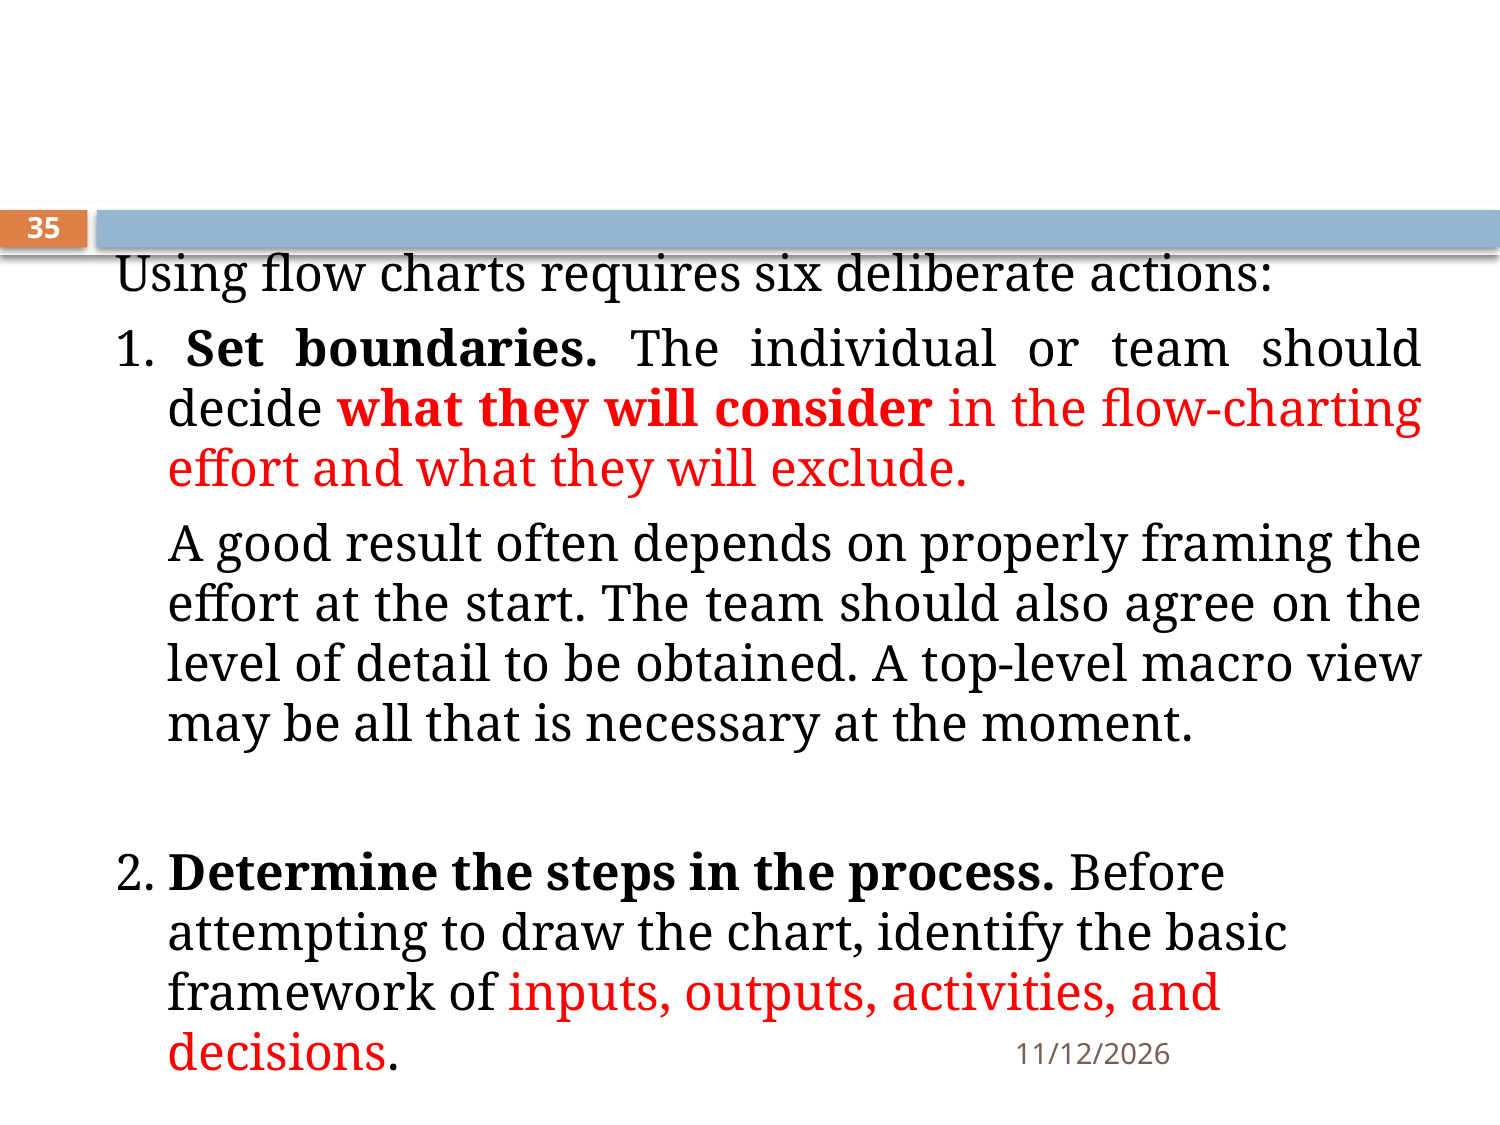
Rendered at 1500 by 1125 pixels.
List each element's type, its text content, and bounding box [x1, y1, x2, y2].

slide_number 35 [0, 208, 88, 249]
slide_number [999, 1025, 1438, 1085]
list Using flow charts requires six deliberate actions: 1. Set boundaries. The individual or team should decide what they will consider in the flow-charting effort and what they will exclude. A good result often depends on properly framing the effort at the start. The team should also agree on the level of detail to be obtained. A top-level macro view may be all that is necessary at the moment. 2. Determine the steps in the process. Before attempting to draw the chart, identify the basic framework of inputs, outputs, activities, and decisions. [100, 234, 1438, 1090]
